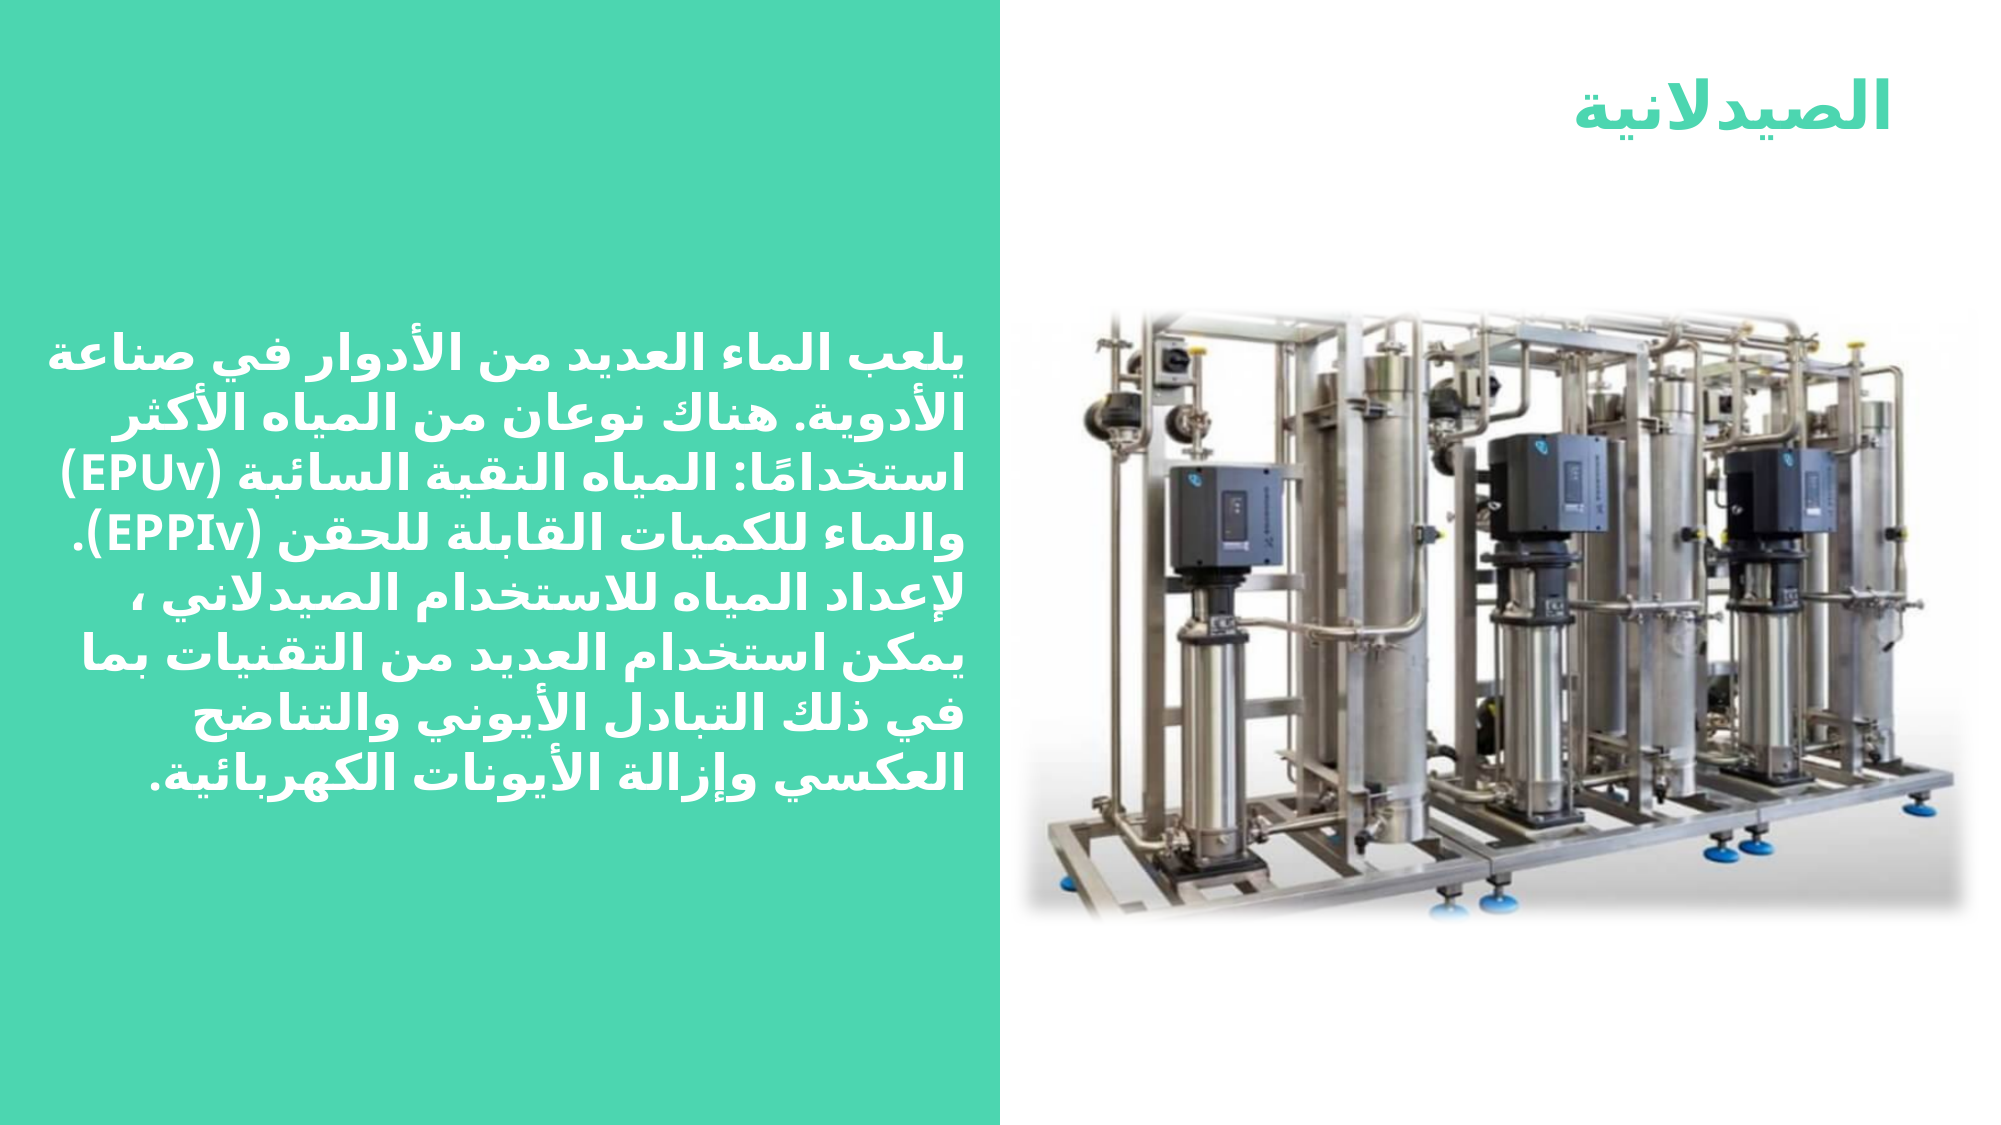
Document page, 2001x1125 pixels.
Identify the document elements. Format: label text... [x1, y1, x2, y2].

text_box يلعب الماء العديد من الأدوار في صناعة الأدوية. هناك نوعان من المياه الأكثر استخدامًا: المياه النقية السائبة (EPUv) والماء للكميات القابلة للحقن (EPPIv). لإعداد المياه للاستخدام الصيدلاني ، يمكن استخدام العديد من التقنيات بما في ذلك التبادل الأيوني والتناضح العكسي وإزالة الأيونات الكهربائية. [24, 115, 983, 1007]
text_box [0, 0, 1001, 1125]
picture [1011, 306, 1981, 926]
text_box الصيدلانية [1061, 55, 1910, 151]
